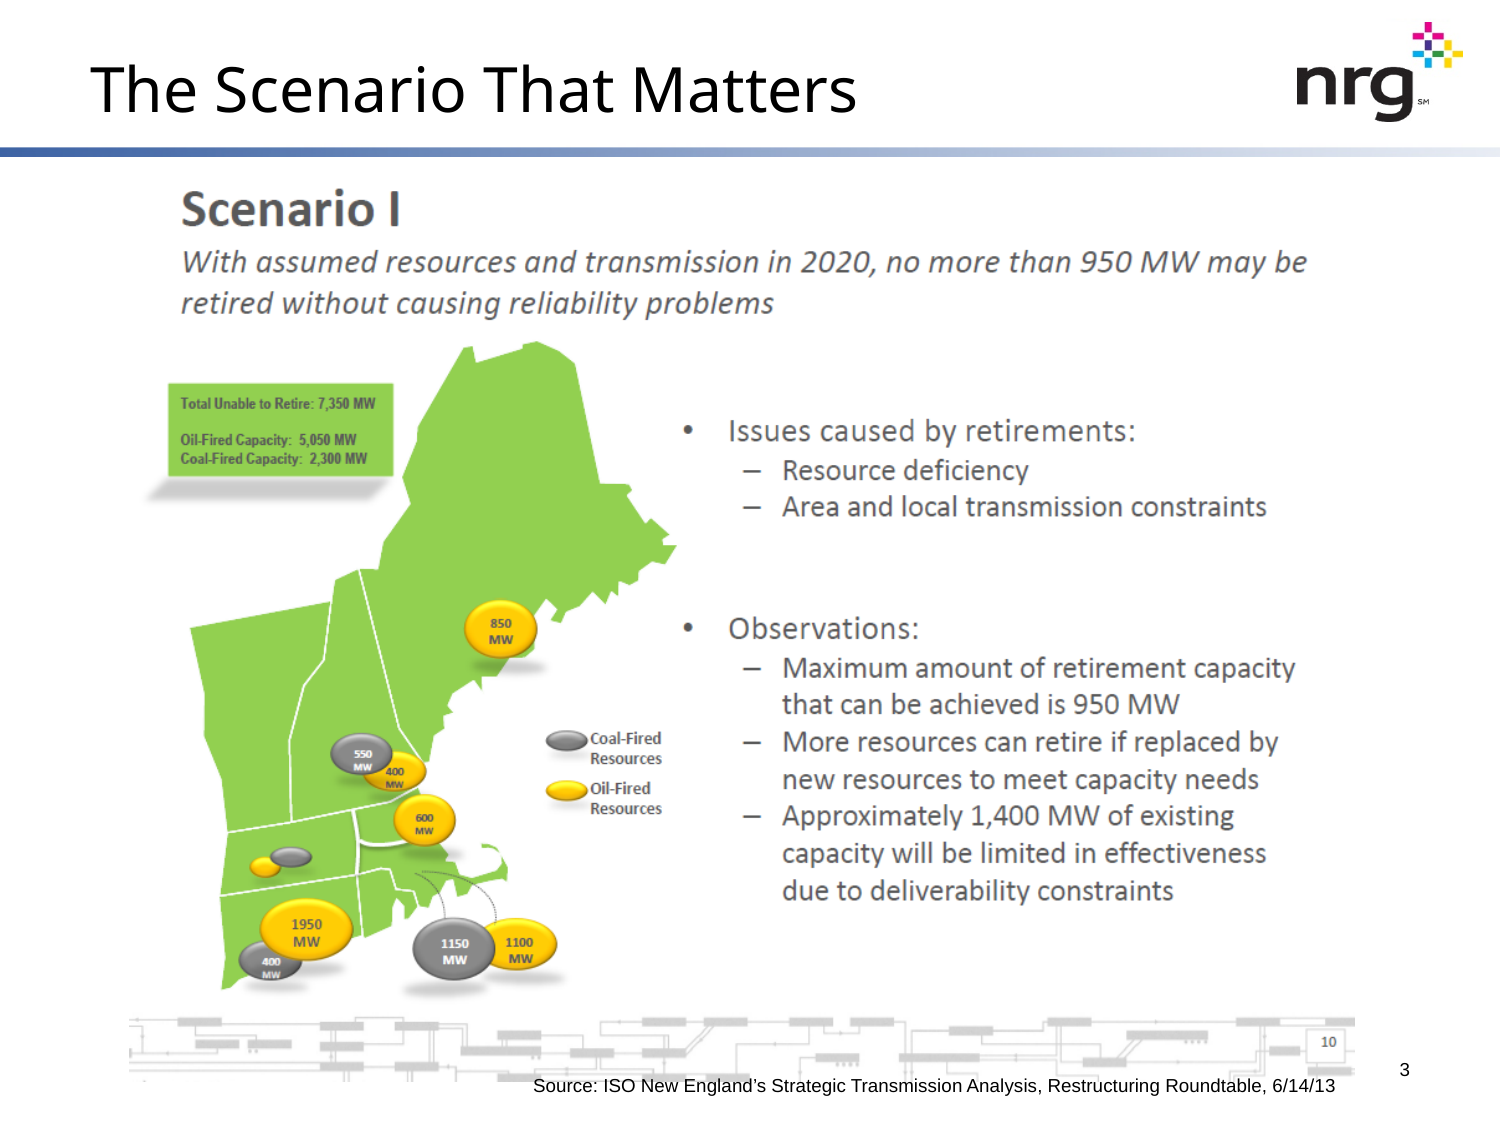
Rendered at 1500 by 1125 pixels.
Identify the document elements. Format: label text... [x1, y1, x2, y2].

text_box Source: ISO New England’s Strategic Transmission Analysis, Restructuring Roundtable, 6/14/13 [518, 1066, 1362, 1104]
picture [128, 160, 1355, 1083]
picture [0, 0, 1500, 157]
slide_number 2 [1360, 1049, 1426, 1103]
title The Scenario That Matters [74, 49, 1176, 126]
